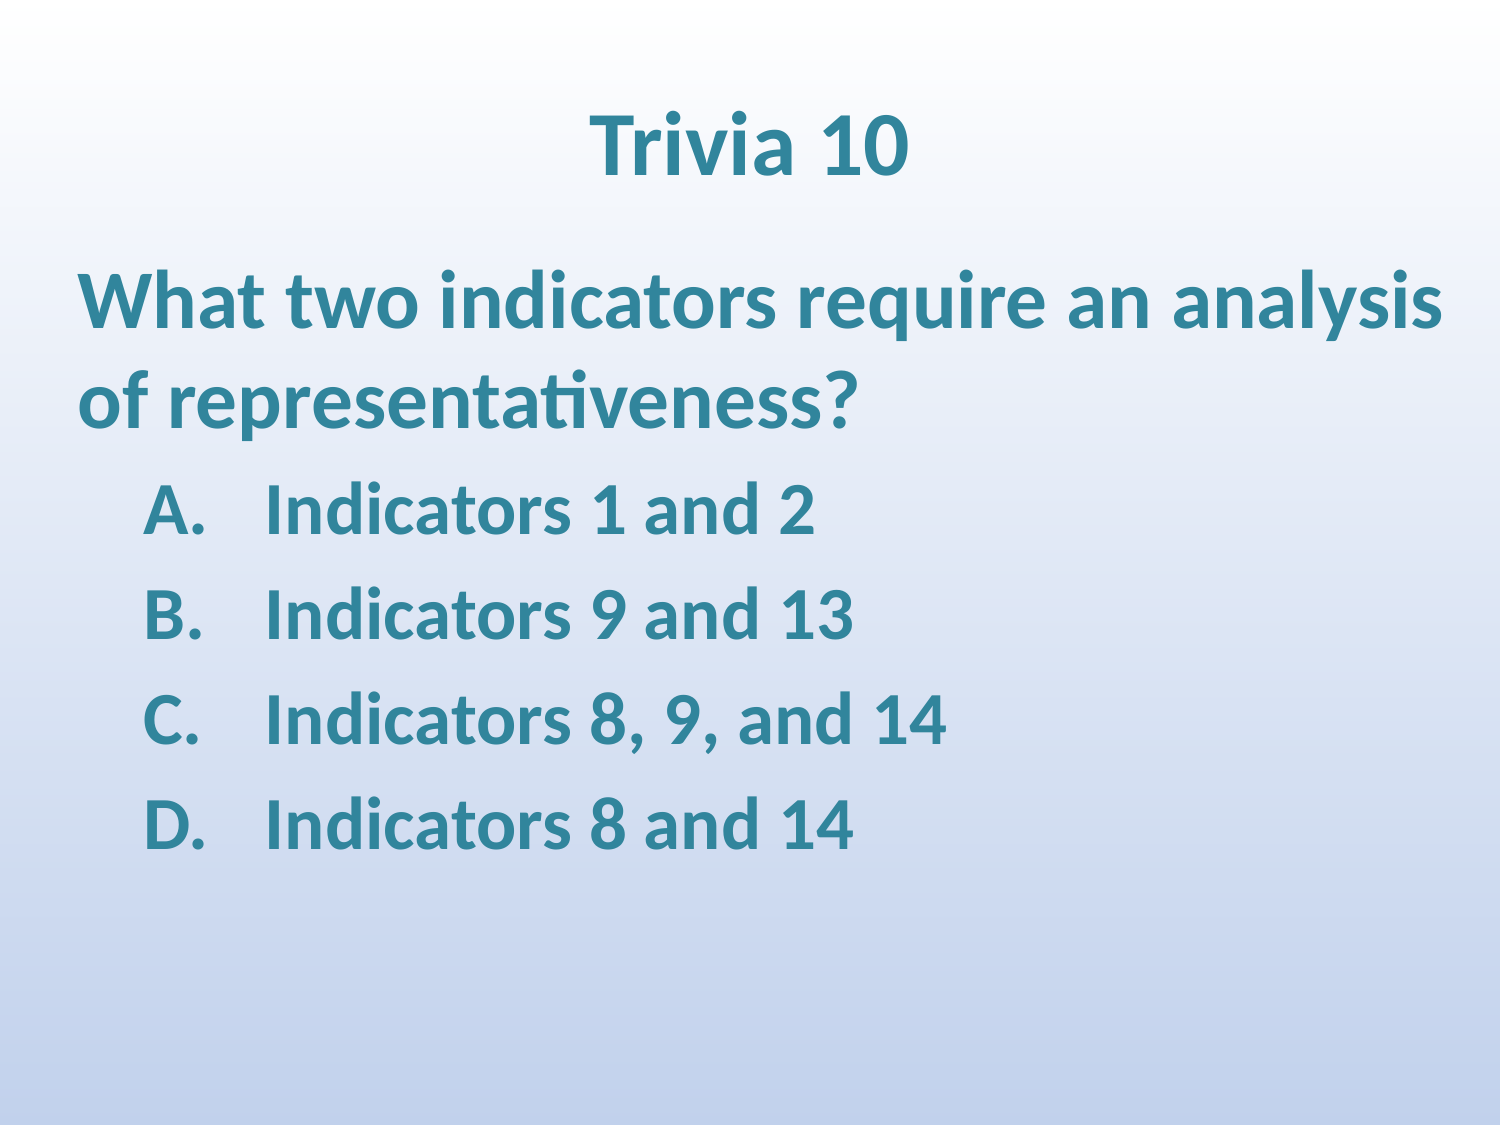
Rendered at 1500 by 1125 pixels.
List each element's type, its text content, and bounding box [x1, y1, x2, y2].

list What two indicators require an analysis of representativeness? Indicators 1 and 2 Indicators 9 and 13 Indicators 8, 9, and 14 Indicators 8 and 14 [62, 237, 1463, 1025]
title Trivia 10 [75, 45, 1425, 233]
